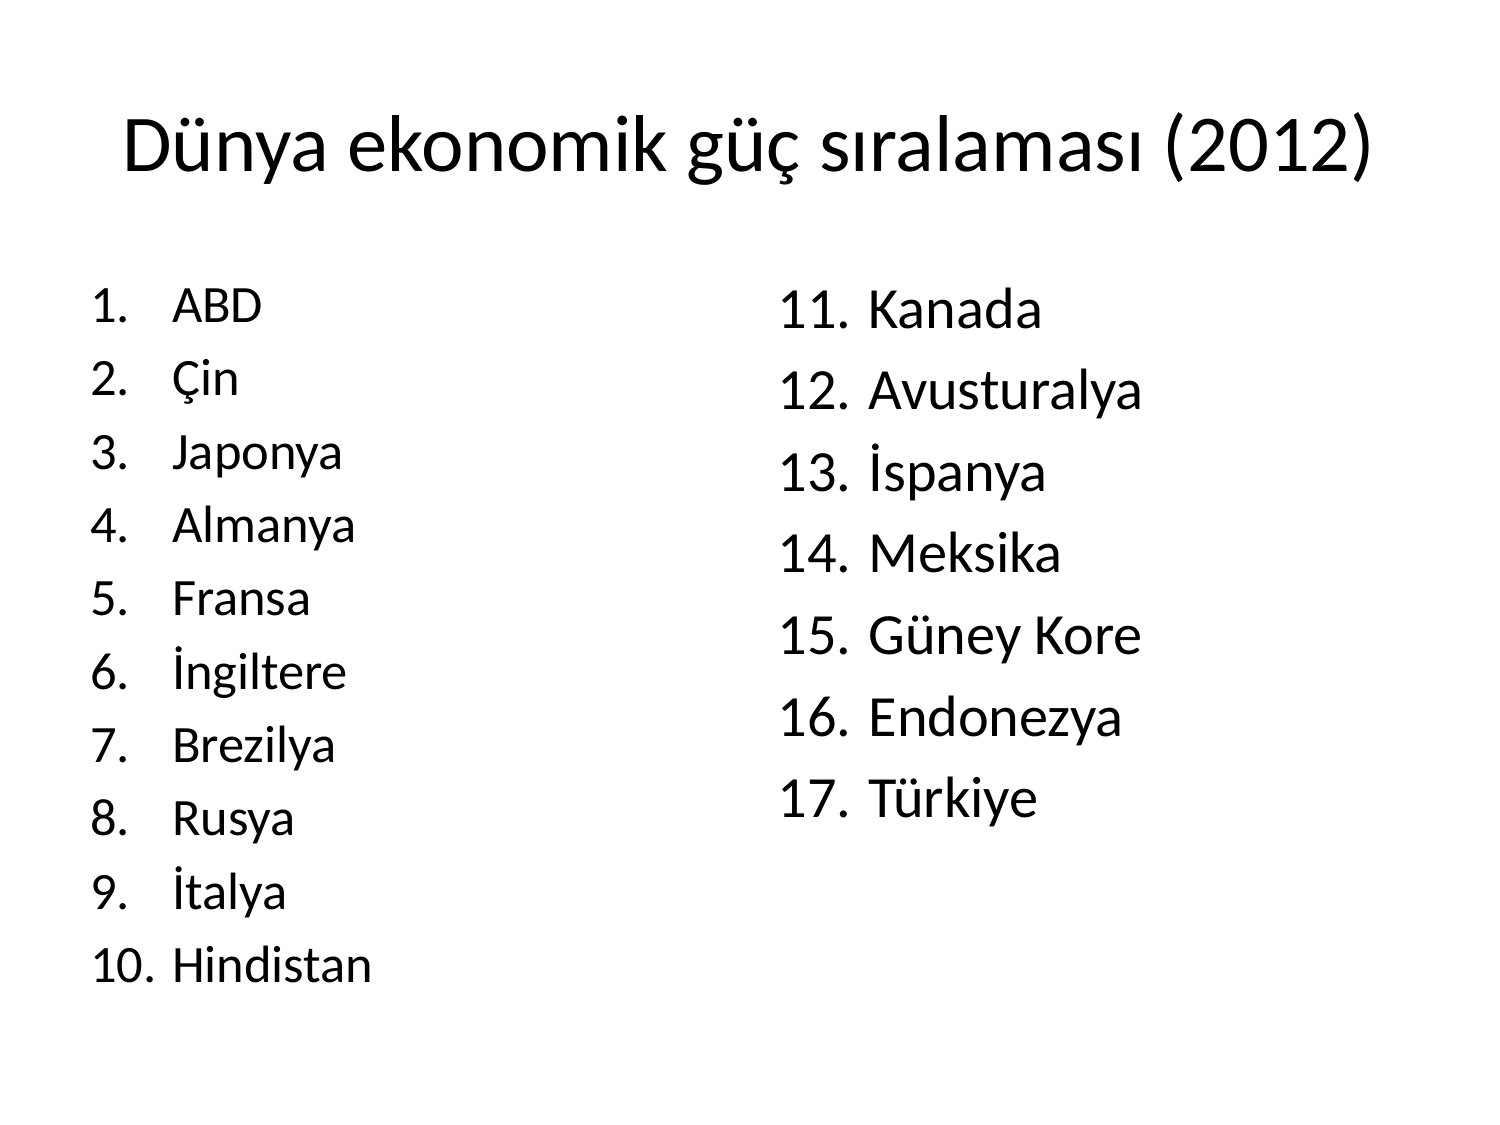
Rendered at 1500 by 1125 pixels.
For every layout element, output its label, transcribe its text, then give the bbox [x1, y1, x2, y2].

title Dünya ekonomik güç sıralaması (2012) [75, 45, 1425, 233]
list ABD Çin Japonya Almanya Fransa İngiltere Brezilya Rusya İtalya Hindistan [75, 262, 738, 1005]
list Kanada Avusturalya İspanya Meksika Güney Kore Endonezya Türkiye [762, 262, 1425, 1005]
